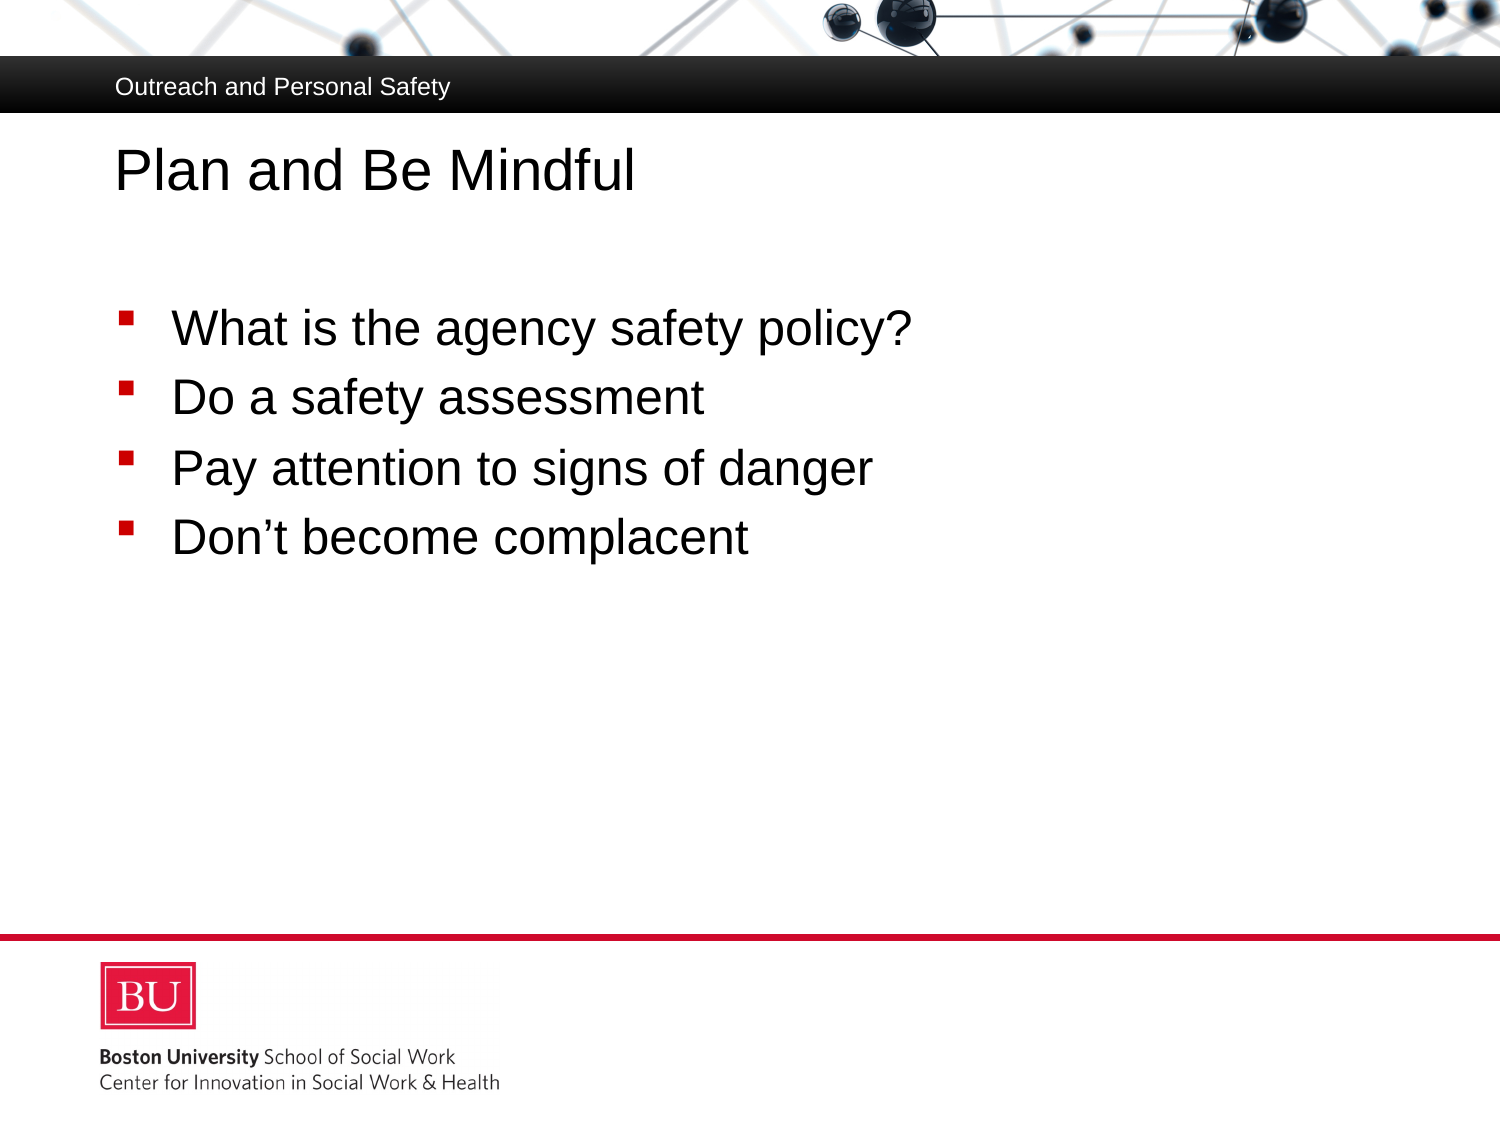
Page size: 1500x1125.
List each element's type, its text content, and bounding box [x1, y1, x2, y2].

picture [0, 0, 1500, 56]
title Plan and Be Mindful [99, 125, 1400, 238]
footer Outreach and Personal Safety [99, 62, 938, 113]
list What is the agency safety policy? Do a safety assessment Pay attention to signs of danger Don’t become complacent [99, 287, 1400, 925]
picture [99, 962, 500, 1095]
